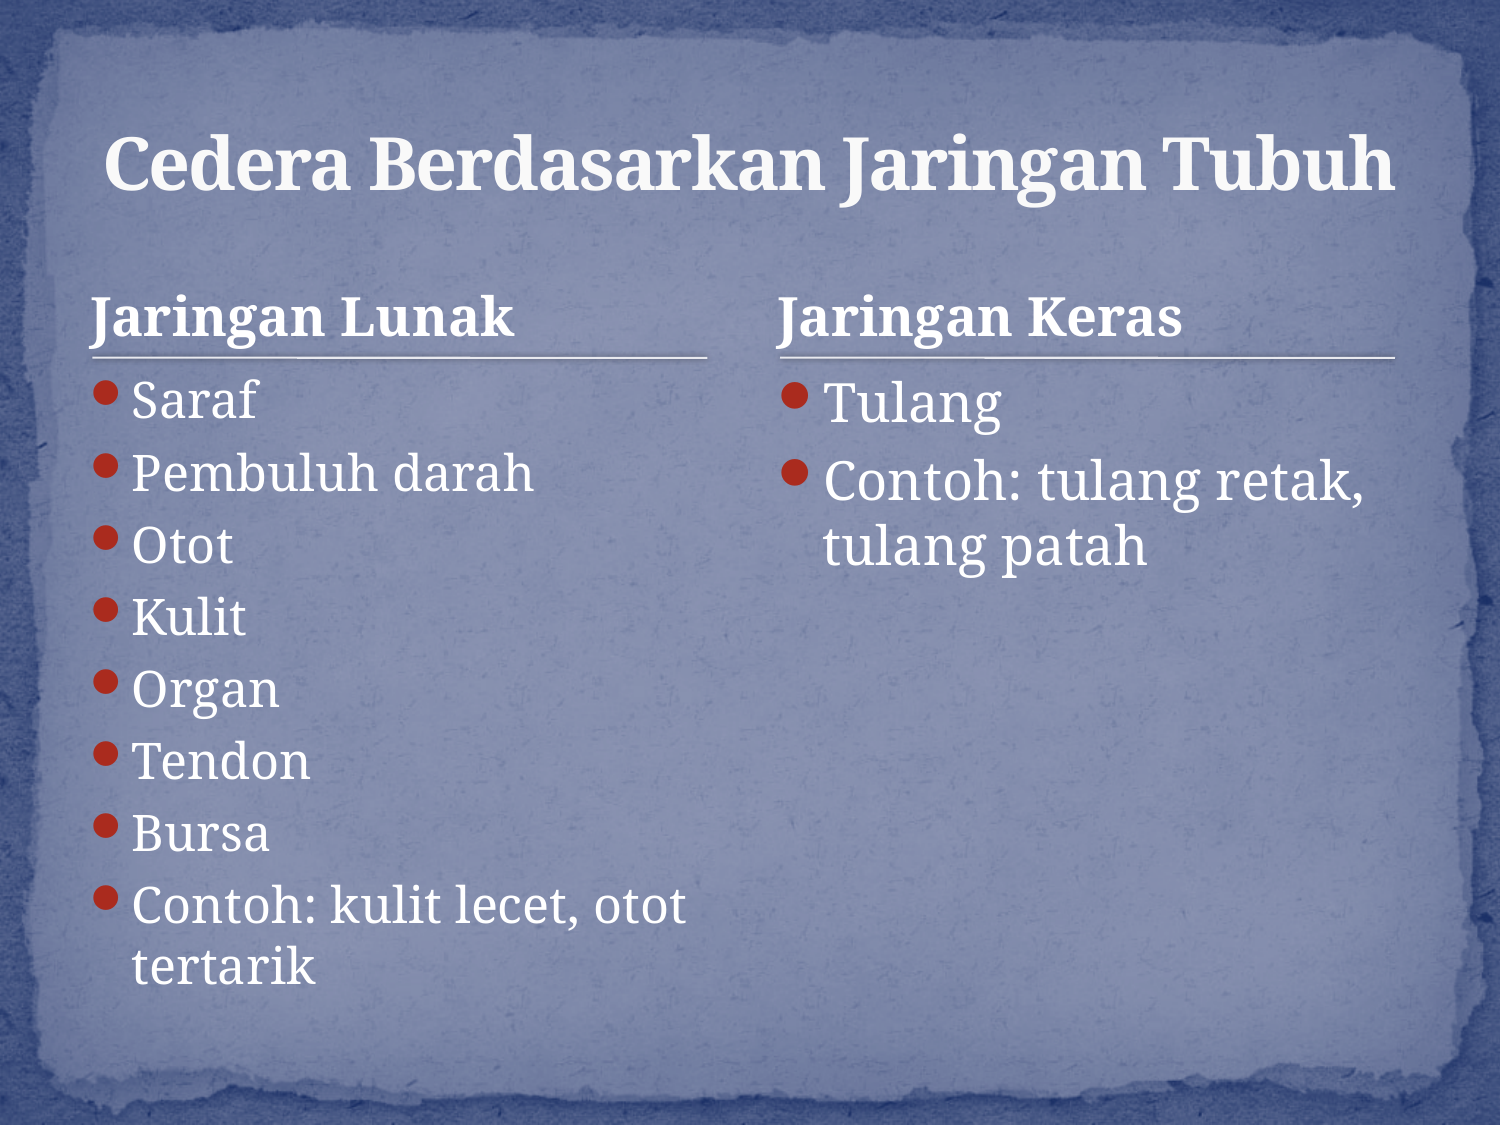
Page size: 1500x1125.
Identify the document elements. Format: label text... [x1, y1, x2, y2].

title Cedera Berdasarkan Jaringan Tubuh [74, 25, 1425, 213]
list Saraf Pembuluh darah Otot Kulit Organ Tendon Bursa Contoh: kulit lecet, otot tertarik [75, 361, 738, 1004]
list Tulang Contoh: tulang retak, tulang patah [762, 361, 1426, 1004]
list Jaringan Keras [760, 228, 1427, 357]
list Jaringan Lunak [73, 228, 740, 357]
